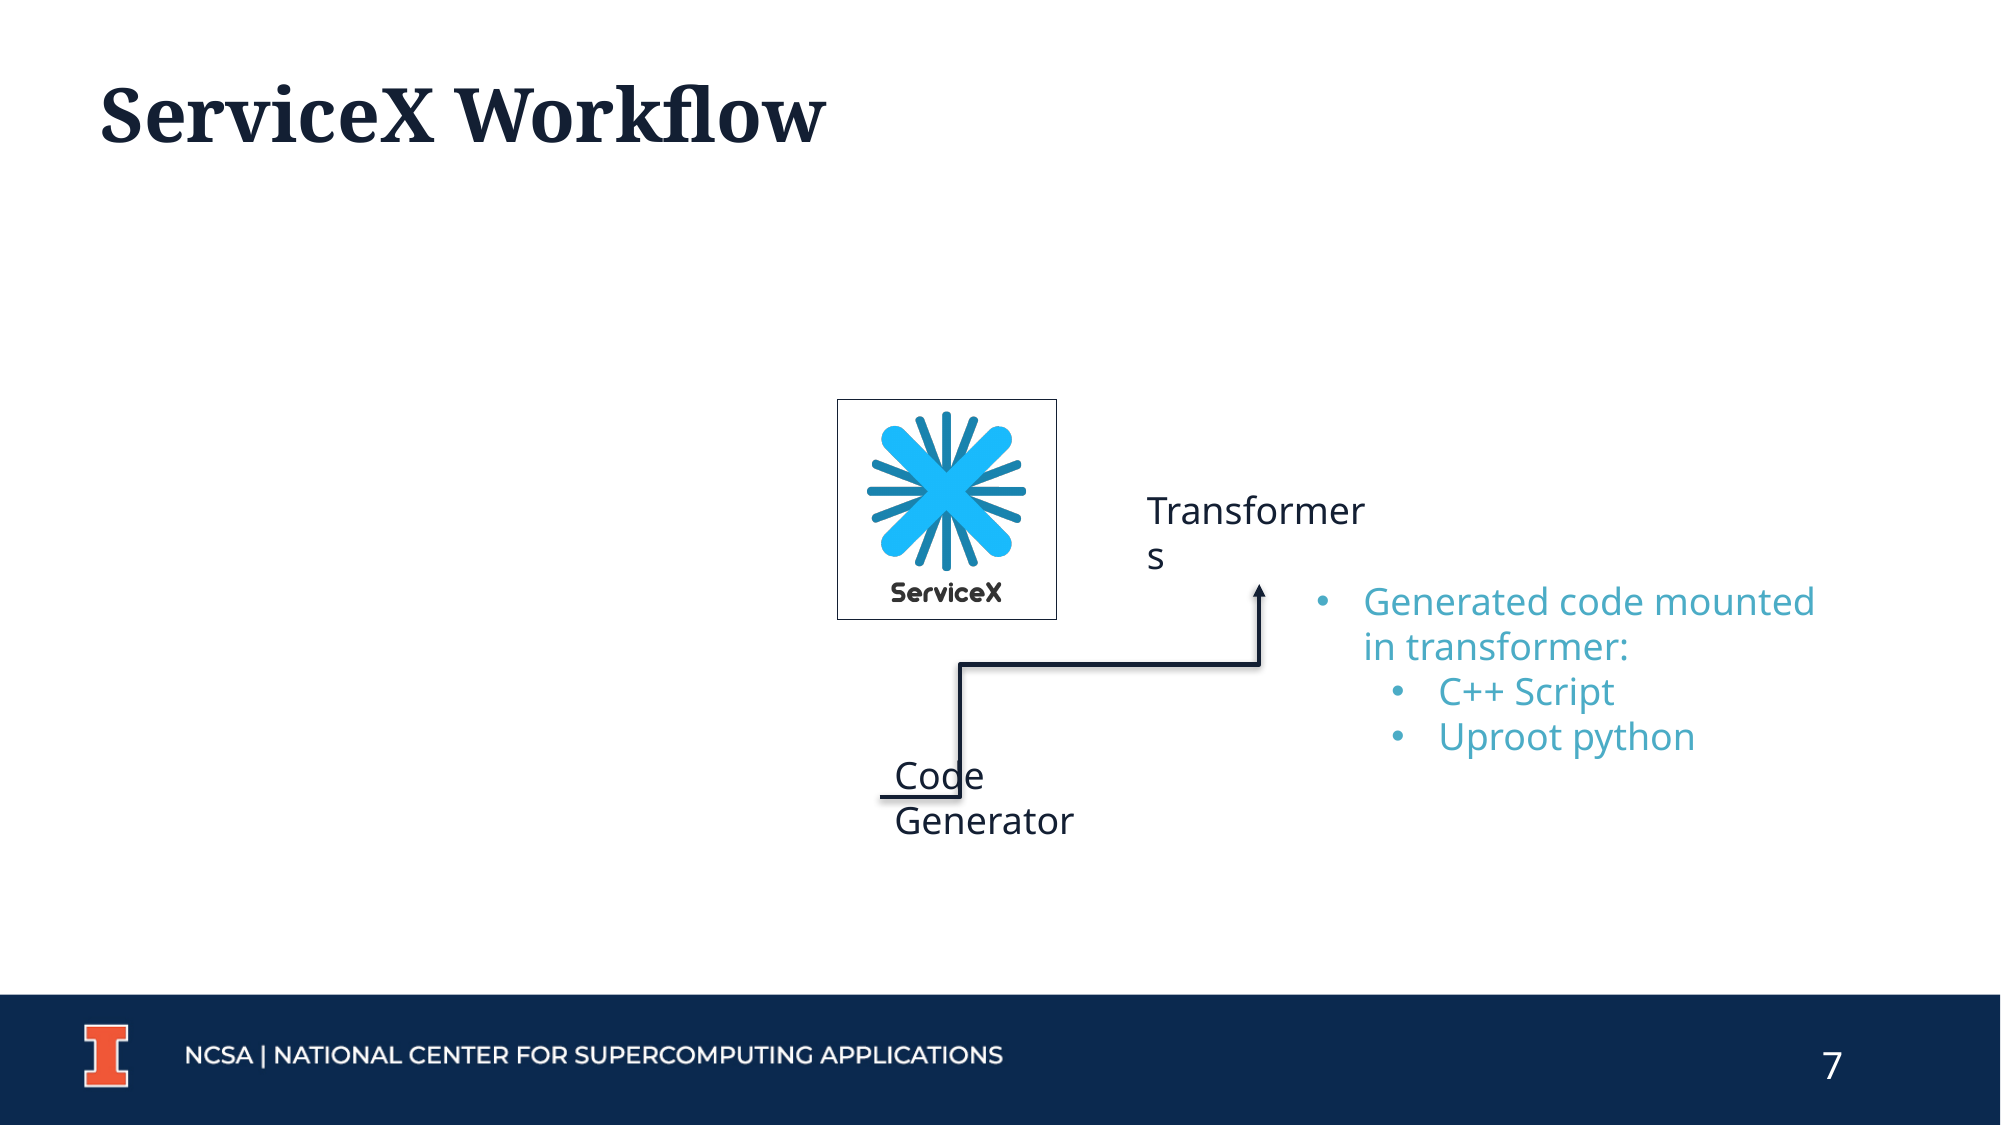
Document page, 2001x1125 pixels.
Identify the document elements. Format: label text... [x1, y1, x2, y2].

title ServiceX Workflow [85, 59, 1914, 177]
picture [0, 0, 2001, 1125]
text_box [1098, 539, 1260, 799]
text_box Code Generator [879, 744, 1100, 850]
text_box Generated code mounted in transformer: C++ Script Uproot python [1301, 570, 1862, 766]
text_box Transformers [1132, 479, 1387, 585]
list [836, 399, 1057, 620]
